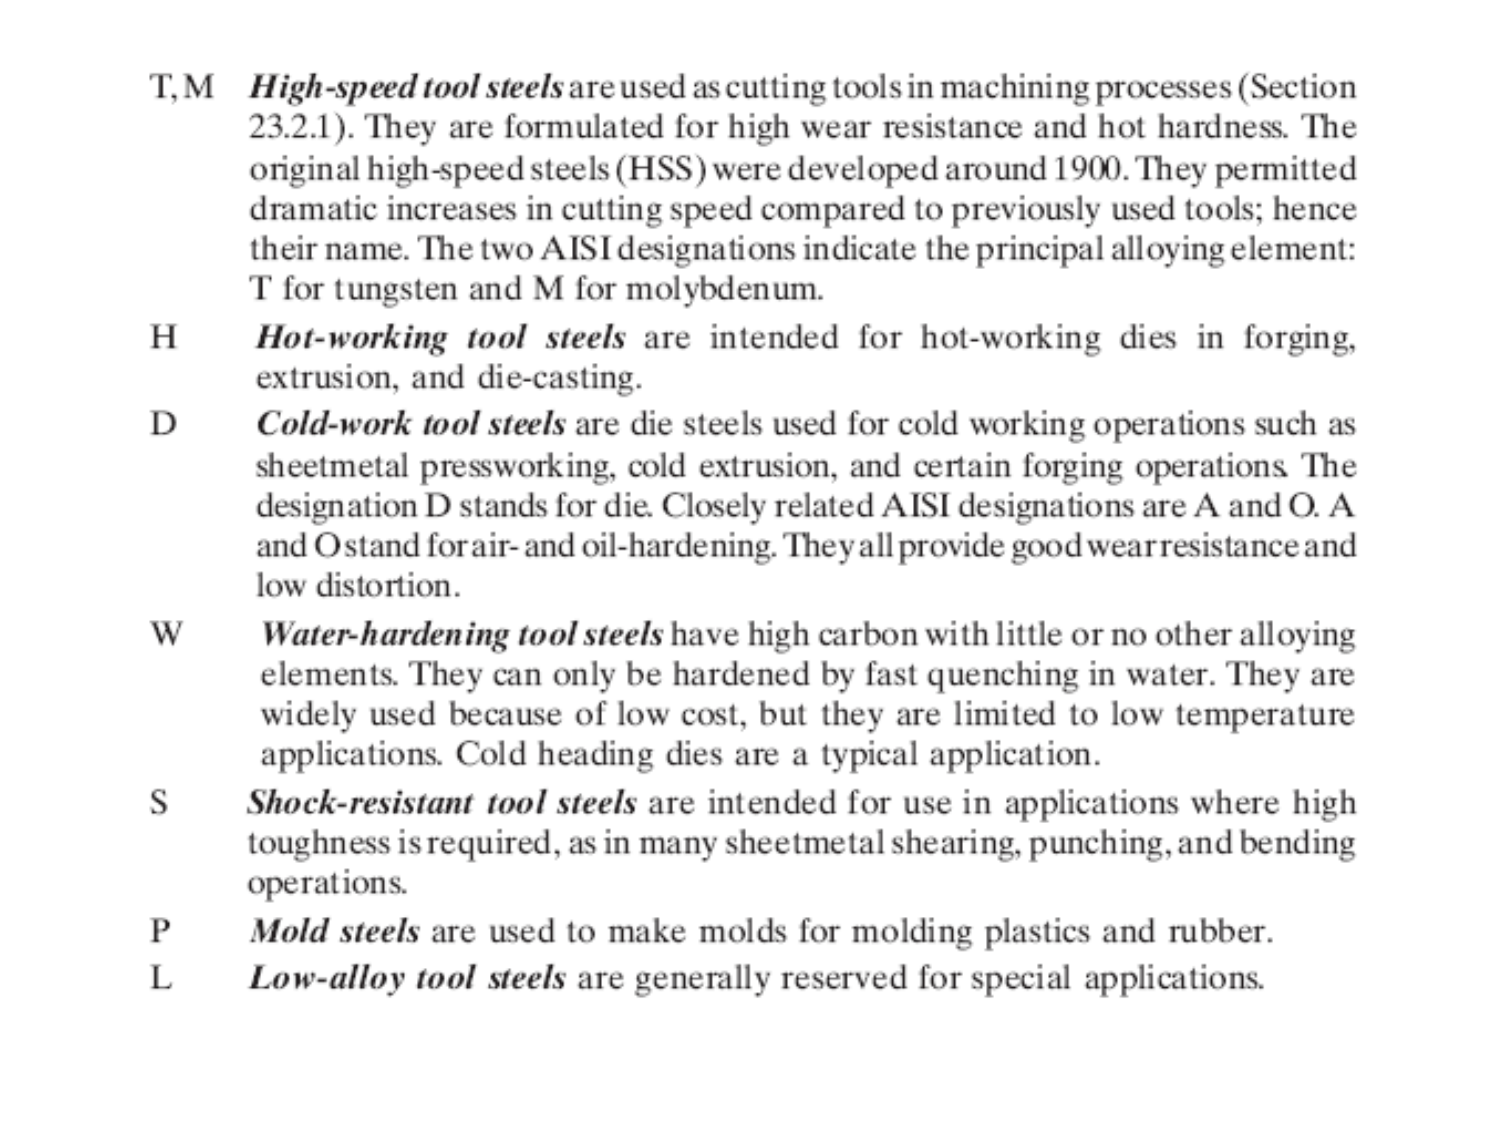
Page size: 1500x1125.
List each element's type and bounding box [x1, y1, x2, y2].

picture [137, 54, 1397, 1018]
